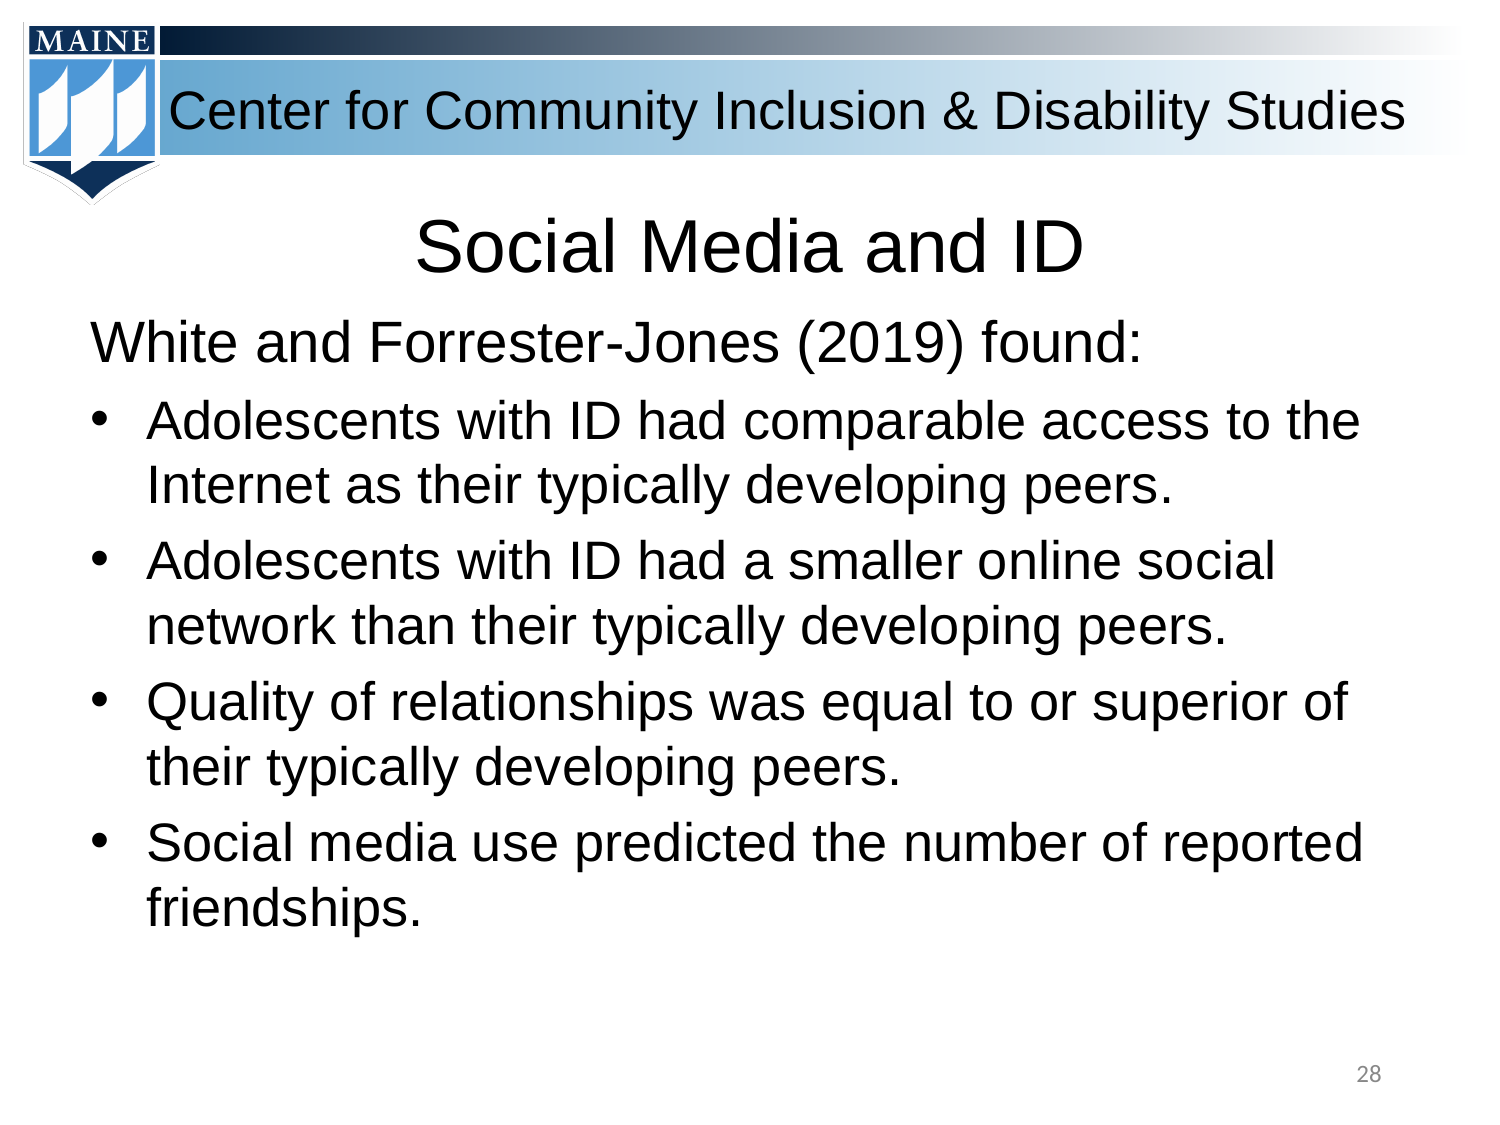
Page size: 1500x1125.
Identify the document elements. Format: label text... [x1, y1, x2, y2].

title Social Media and ID [12, 202, 1488, 283]
slide_number ‹#› [1059, 1042, 1397, 1103]
picture [23, 22, 160, 202]
list White and Forrester-Jones (2019) found: Adolescents with ID had comparable access to the Internet as their typically developing peers. Adolescents with ID had a smaller online social network than their typically developing peers. Quality of relationships was equal to or superior of their typically developing peers. Social media use predicted the number of reported friendships. [75, 296, 1425, 1005]
